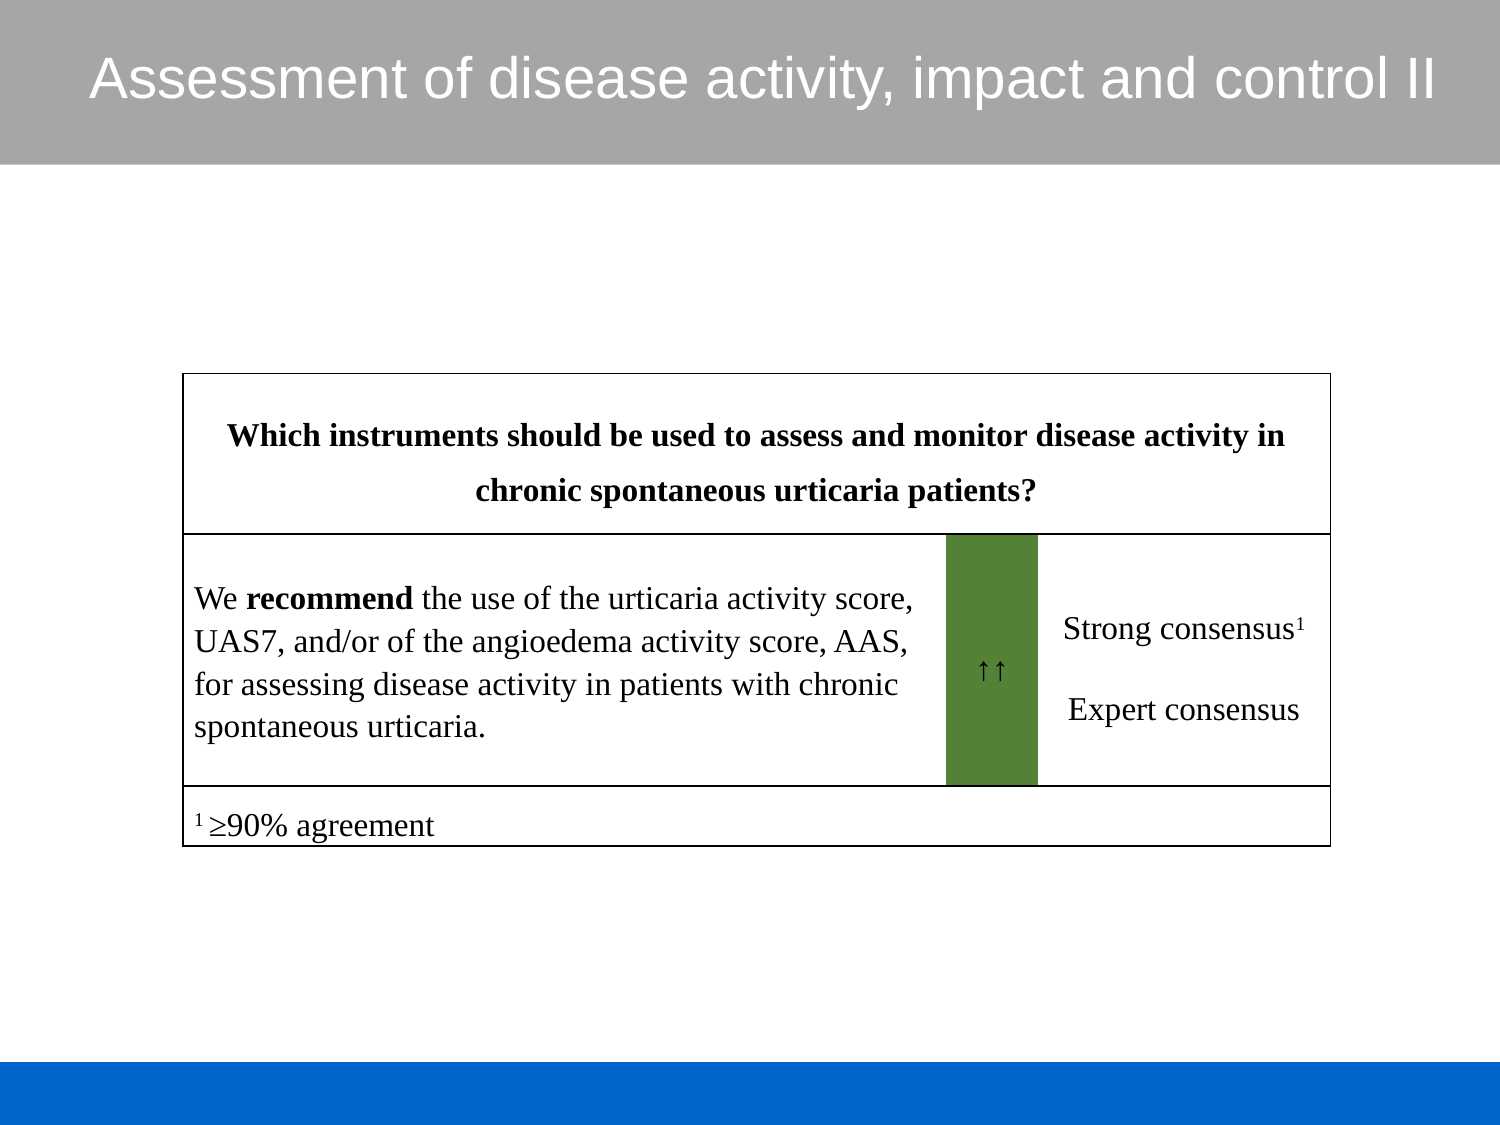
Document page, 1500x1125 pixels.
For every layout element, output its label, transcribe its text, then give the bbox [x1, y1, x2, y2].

table_cell 1 ≥90% agreement [184, 787, 1330, 845]
table_header Which instruments should be used to assess and monitor disease activity in chronic spontaneous urticaria patients? [184, 374, 1330, 533]
table_cell Strong consensus1 Expert consensus [1038, 535, 1330, 785]
title Assessment of disease activity, impact and control II [75, 33, 1471, 126]
table_cell We recommend the use of the urticaria activity score, UAS7, and/or of the angioedema activity score, AAS, for assessing disease activity in patients with chronic spontaneous urticaria. [184, 535, 946, 785]
table_cell ↑↑ [946, 535, 1038, 785]
